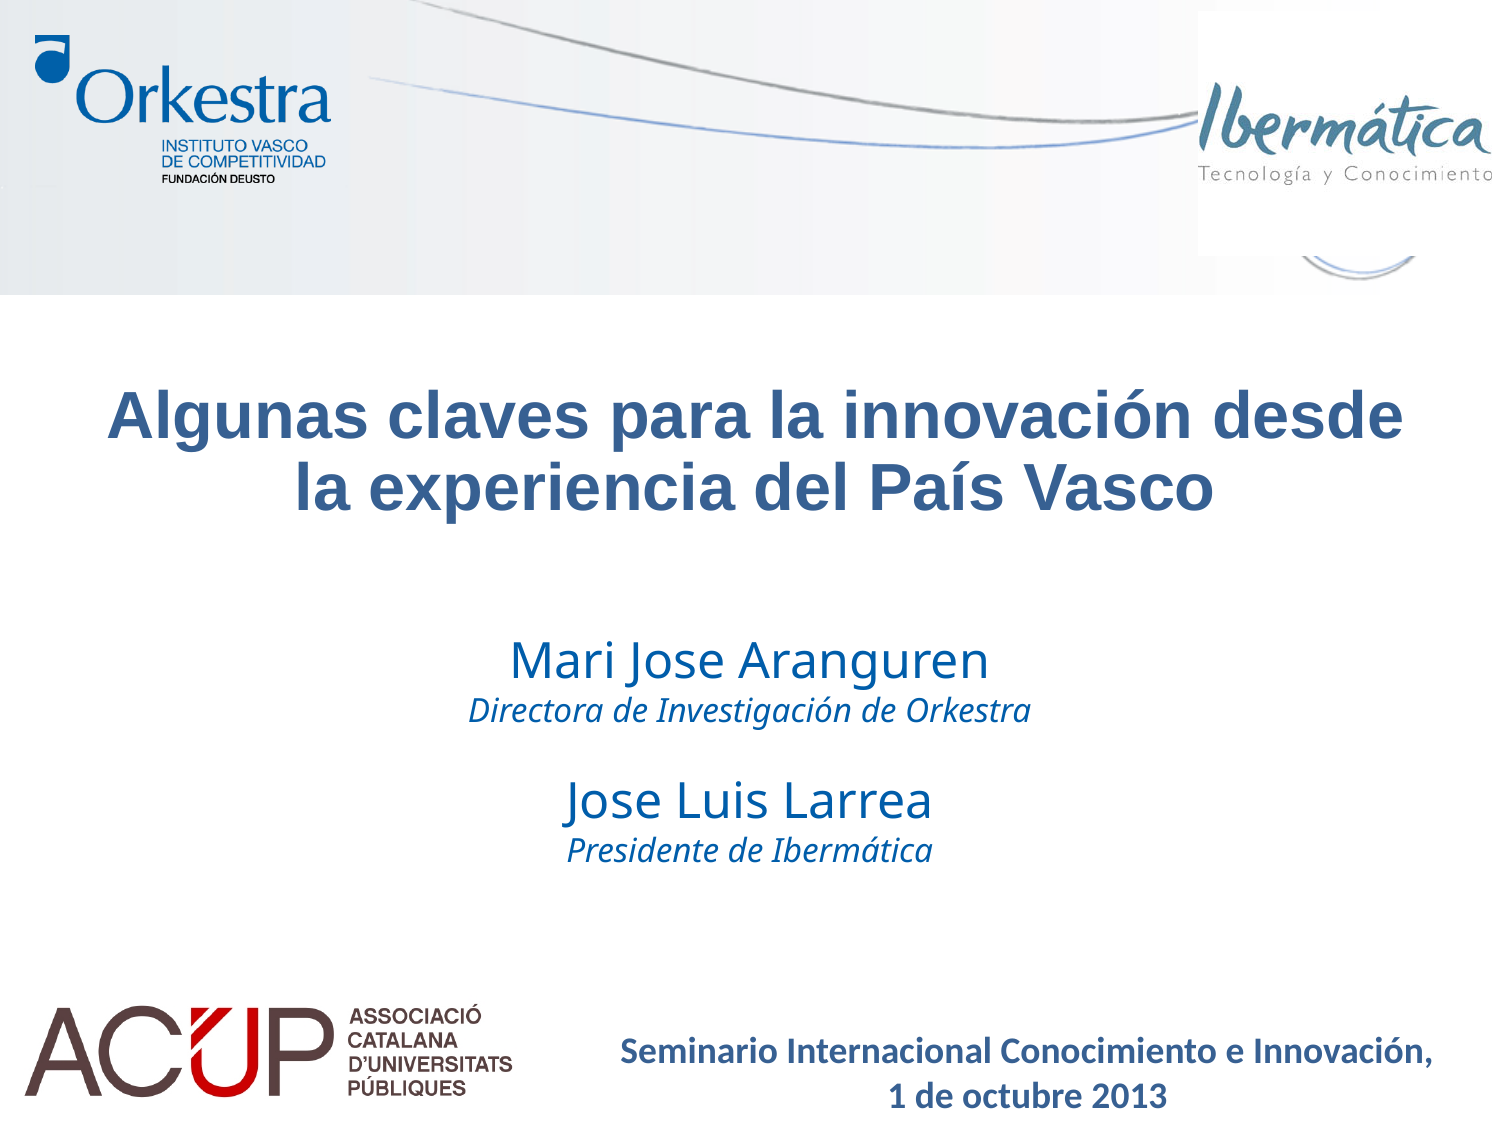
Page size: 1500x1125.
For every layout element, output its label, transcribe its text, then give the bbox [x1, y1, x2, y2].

text_box Seminario Internacional Conocimiento e Innovación, 1 de octubre 2013 [596, 1018, 1459, 1124]
text_box Algunas claves para la innovación desde la experiencia del País Vasco [88, 298, 1424, 532]
text_box Mari Jose Aranguren Directora de Investigación de Orkestra Jose Luis Larrea Presidente de Ibermática [171, 621, 1329, 876]
picture [0, 0, 1500, 297]
picture [2, 985, 534, 1115]
